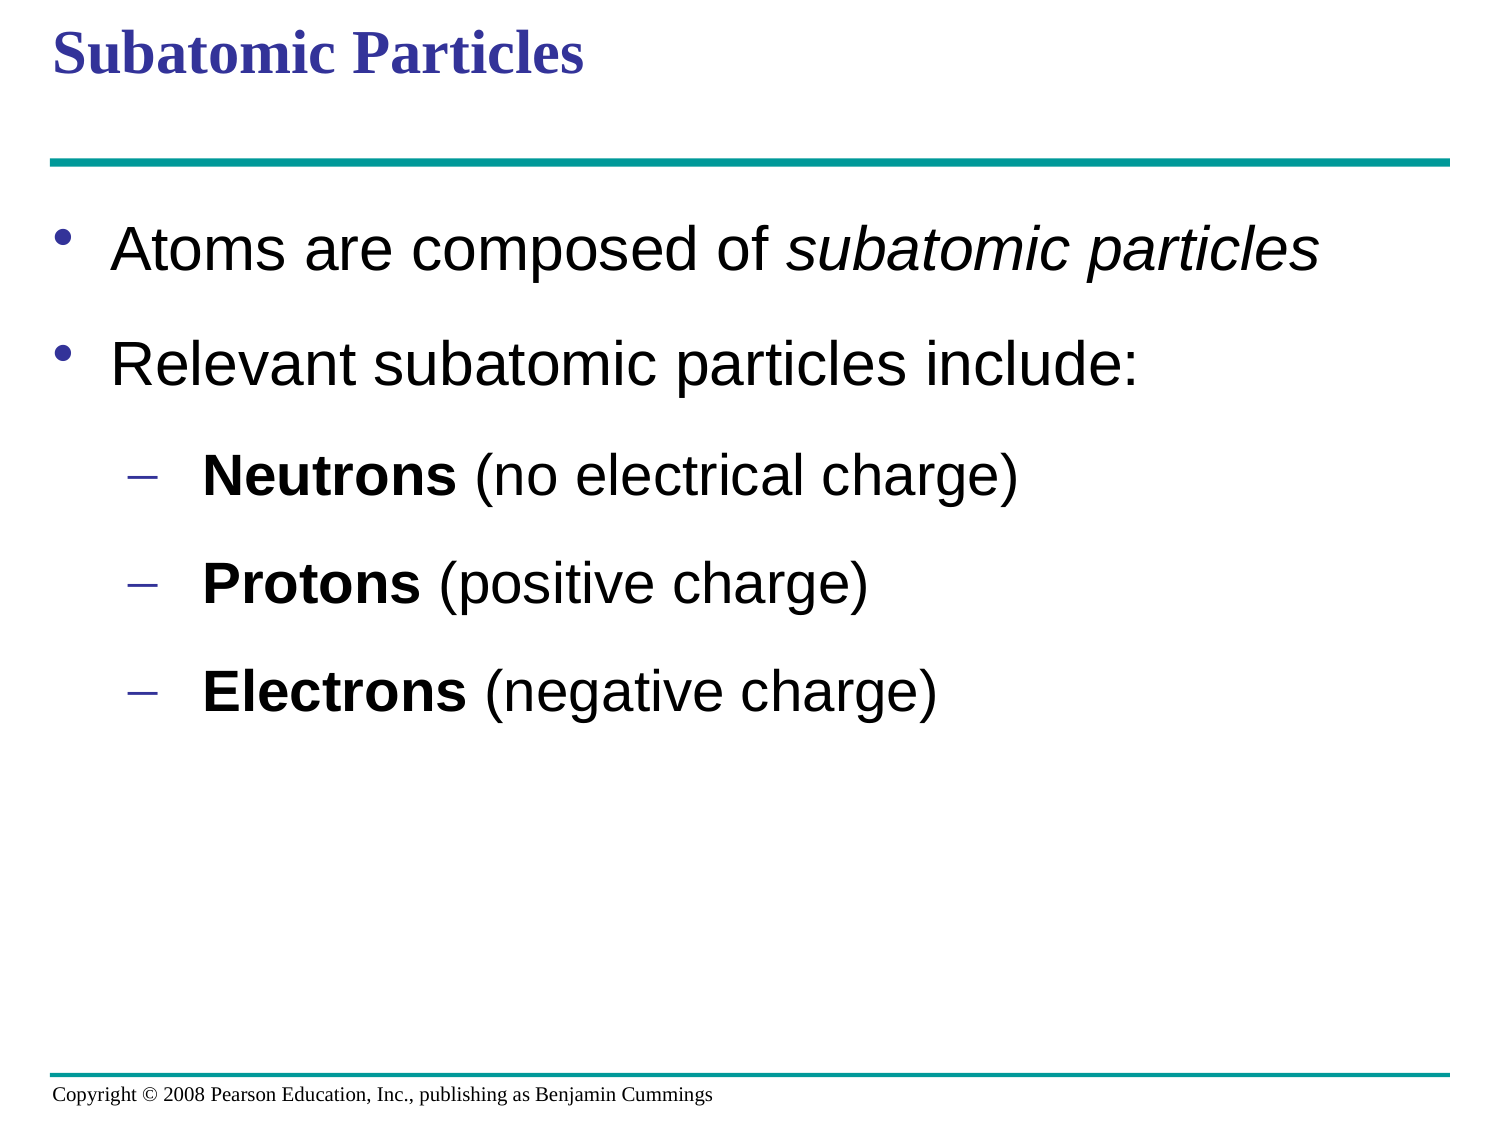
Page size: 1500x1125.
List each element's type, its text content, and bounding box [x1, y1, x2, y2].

text_box Copyright © 2008 Pearson Education, Inc., publishing as Benjamin Cummings [37, 1072, 734, 1113]
list Atoms are composed of subatomic particles Relevant subatomic particles include: Neutrons (no electrical charge) Protons (positive charge) Electrons (negative charge) [37, 200, 1438, 776]
title Subatomic Particles [37, 12, 1438, 96]
